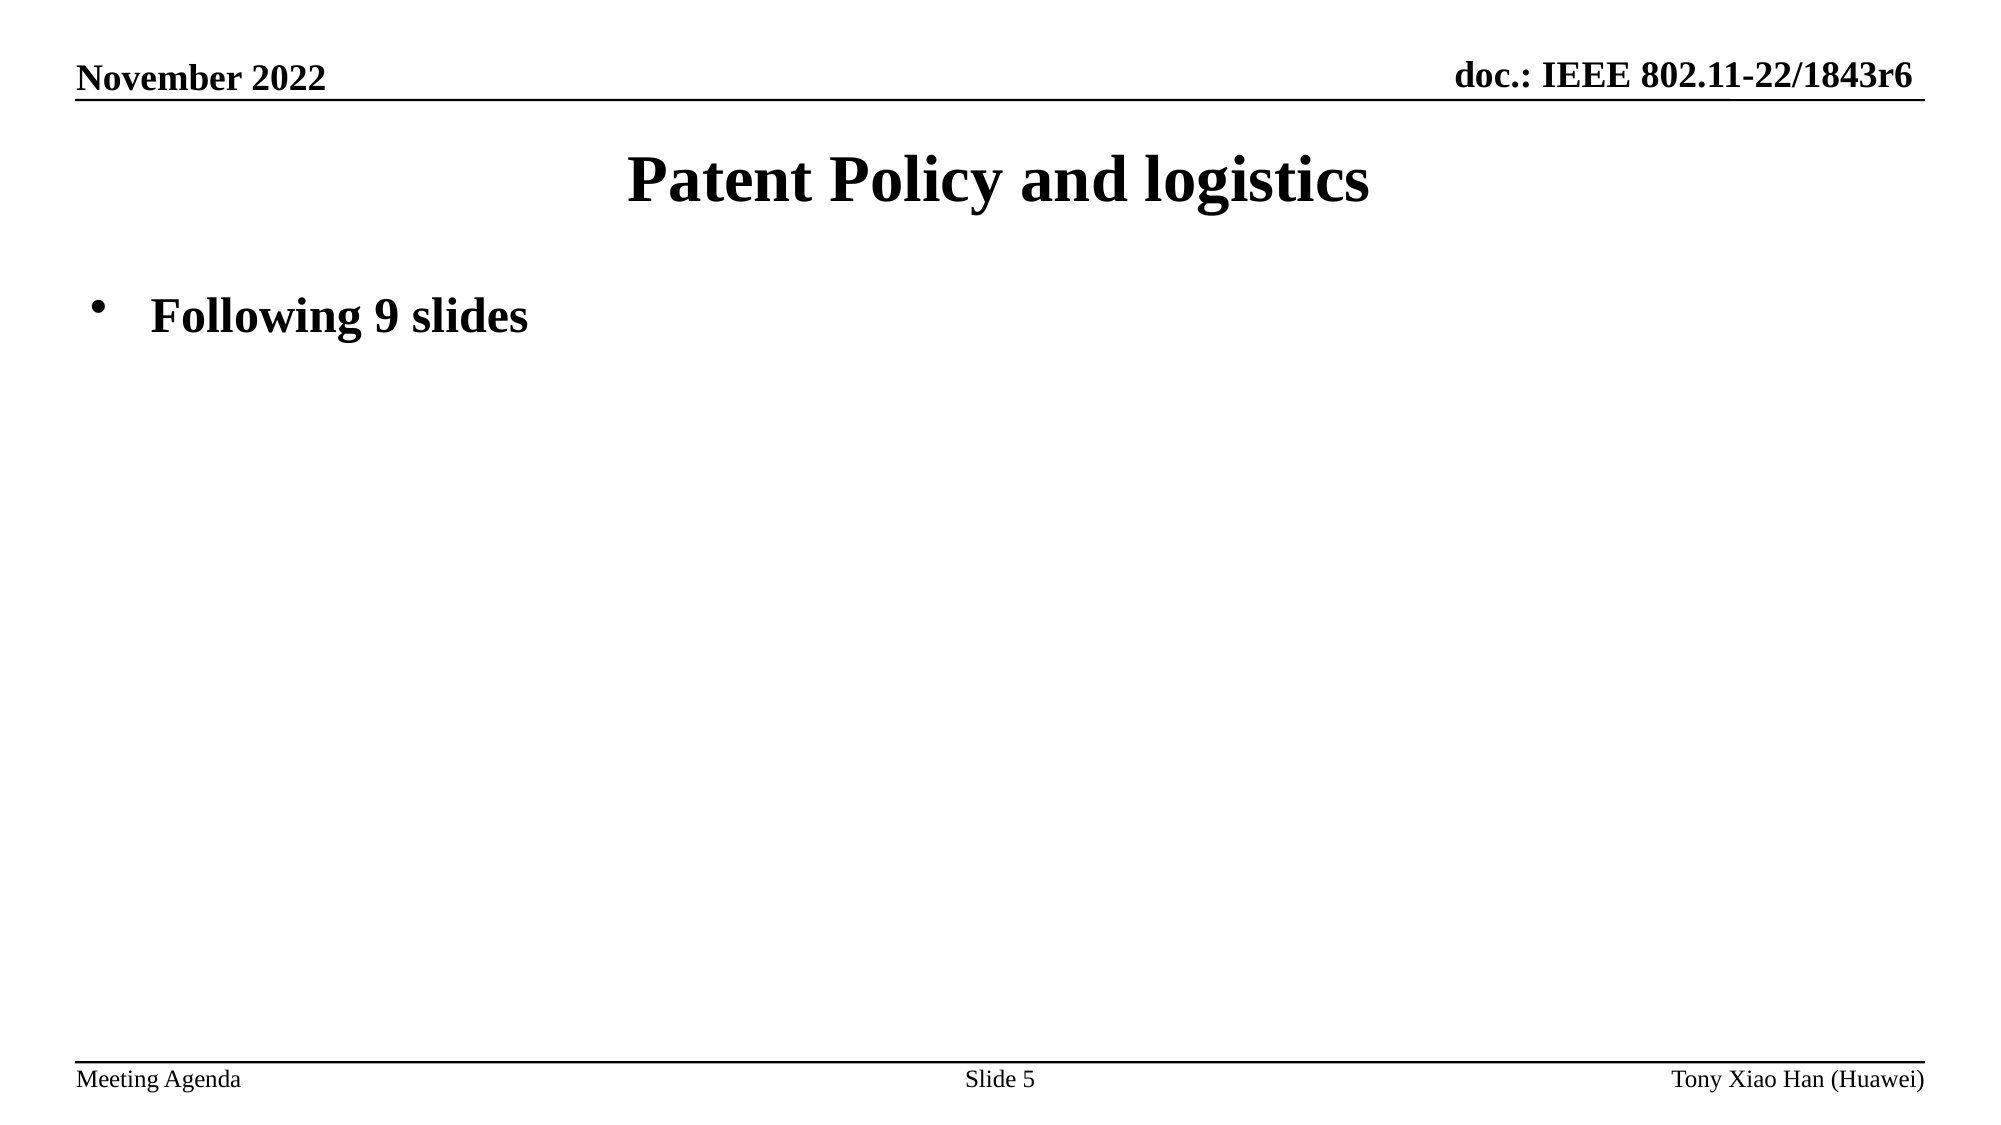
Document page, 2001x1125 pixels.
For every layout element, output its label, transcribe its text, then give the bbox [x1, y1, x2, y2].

text_box Patent Policy and logistics [362, 87, 1638, 263]
text_box Following 9 slides [75, 274, 1925, 950]
